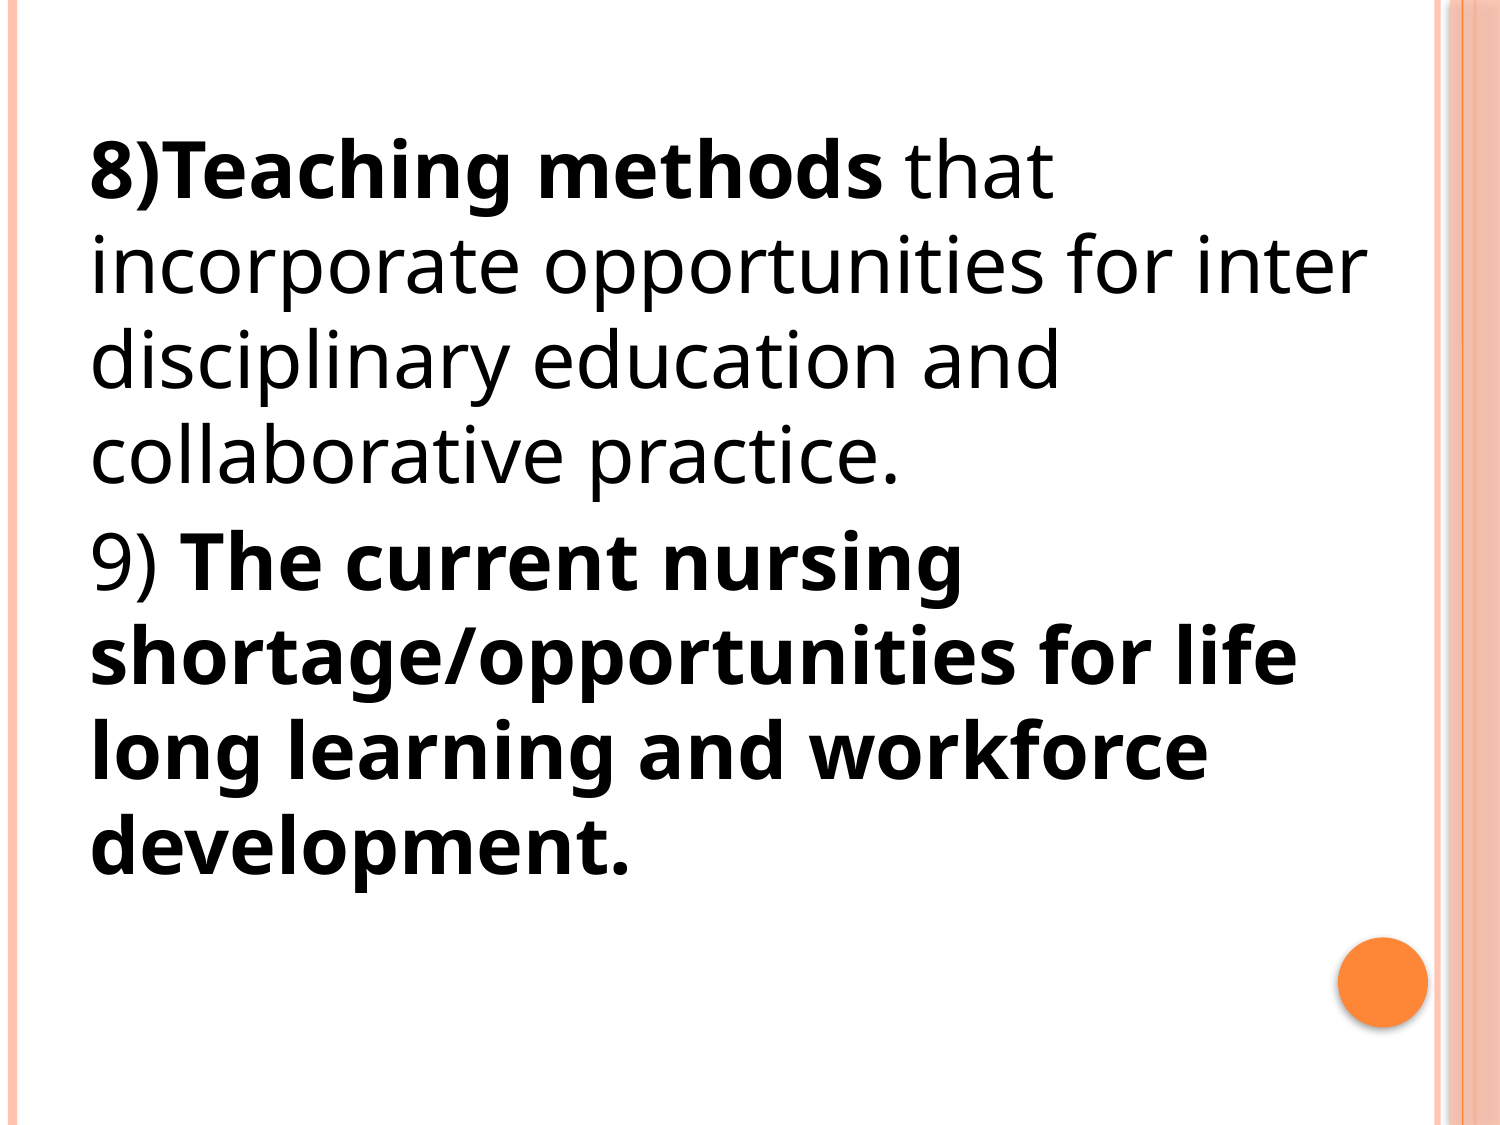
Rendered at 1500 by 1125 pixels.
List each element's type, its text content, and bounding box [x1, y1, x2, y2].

list 8)Teaching methods that incorporate opportunities for inter disciplinary education and collaborative practice. 9) The current nursing shortage/opportunities for life long learning and workforce development. [75, 112, 1425, 1005]
